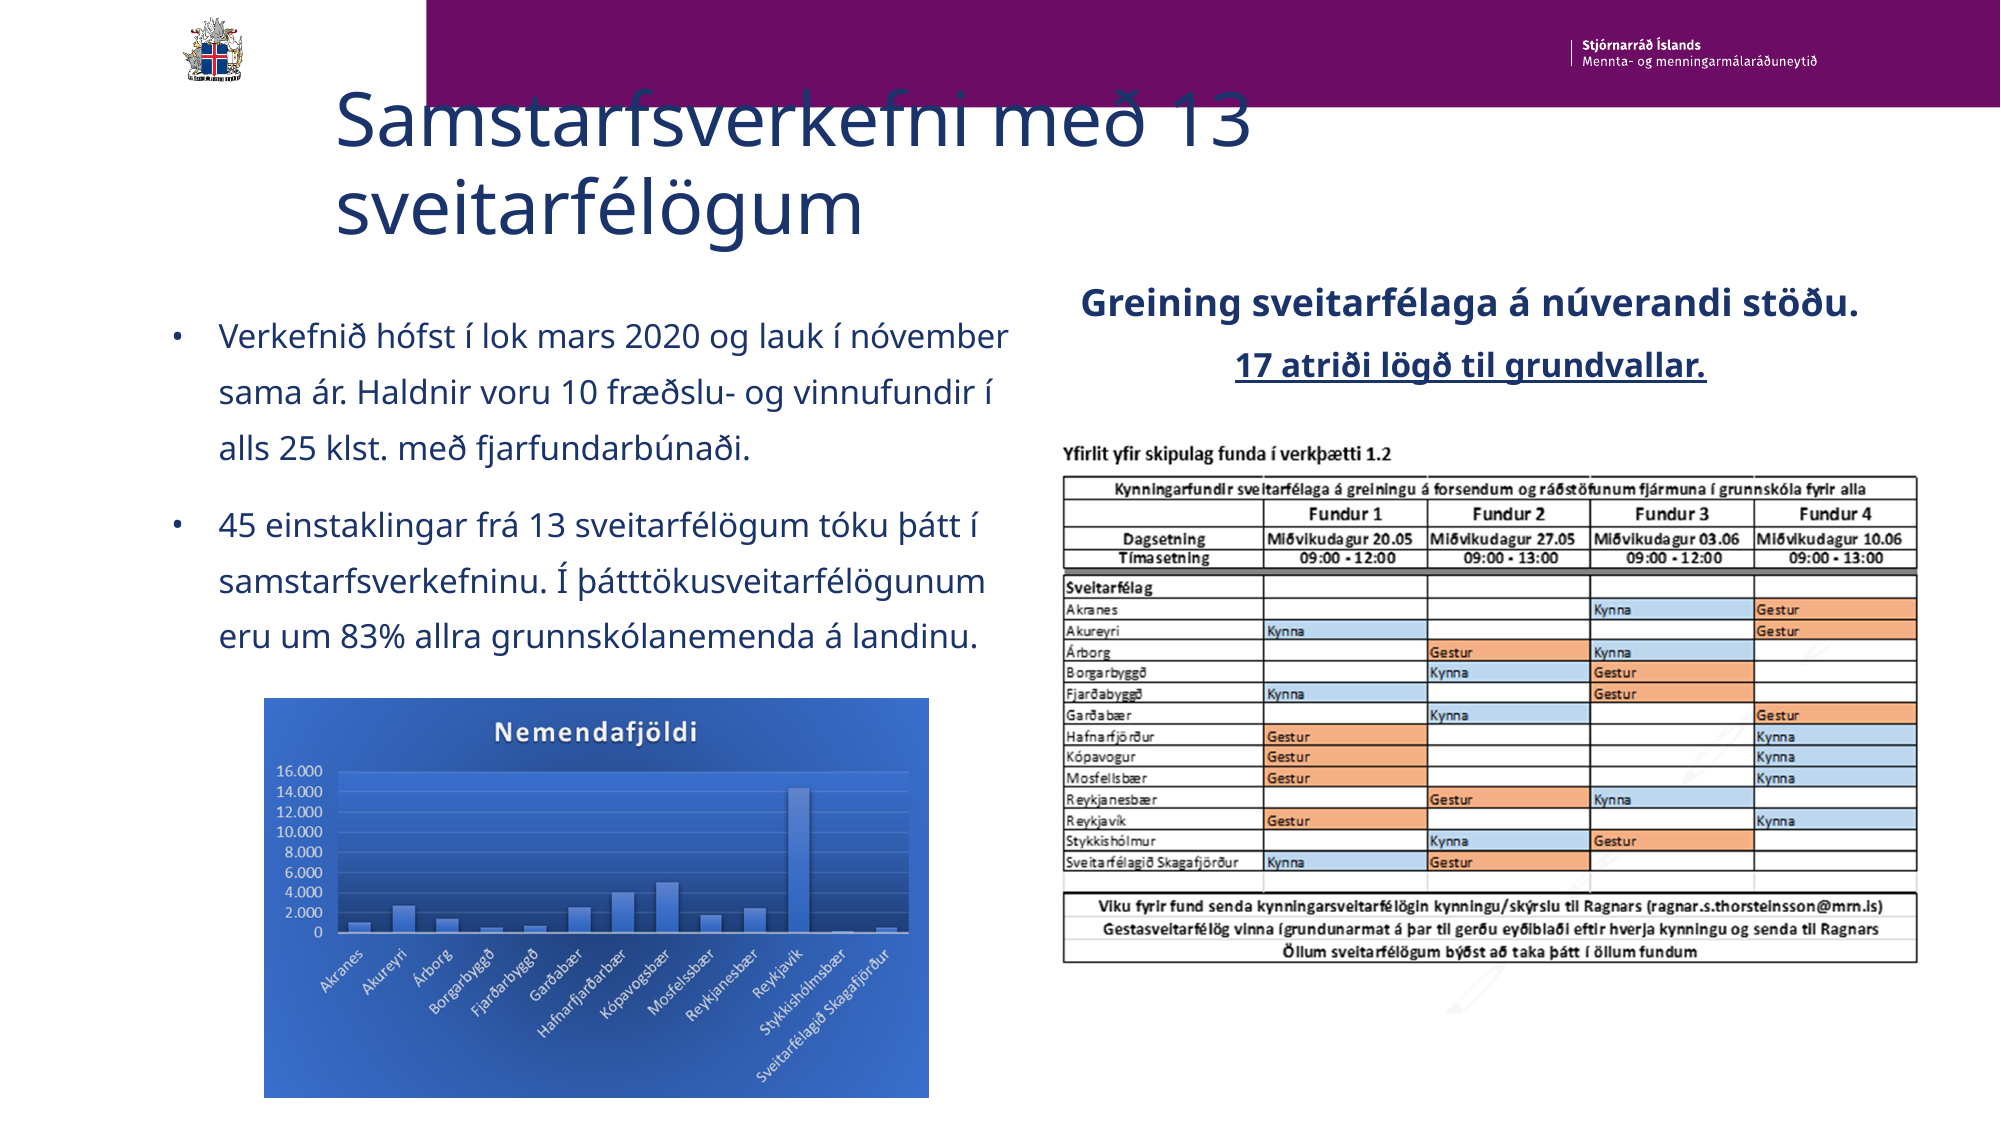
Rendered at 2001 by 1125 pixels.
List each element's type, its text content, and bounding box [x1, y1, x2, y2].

picture [1039, 430, 1970, 1014]
title Samstarfsverkefni með 13 sveitarfélögum [335, 38, 1765, 253]
list Verkefnið hófst í lok mars 2020 og lauk í nóvember sama ár. Haldnir voru 10 fræðslu- og vinnufundir í alls 25 klst. með fjarfundarbúnaði. 45 einstaklingar frá 13 sveitarfélögum tóku þátt í samstarfsverkefninu. Í þátttökusveitarfélögunum eru um 83% allra grunnskólanemenda á landinu. [171, 299, 1021, 1014]
list Greining sveitarfélaga á núverandi stöðu. 17 atriði lögð til grundvallar. [1021, 152, 1920, 1098]
picture [264, 698, 929, 1098]
